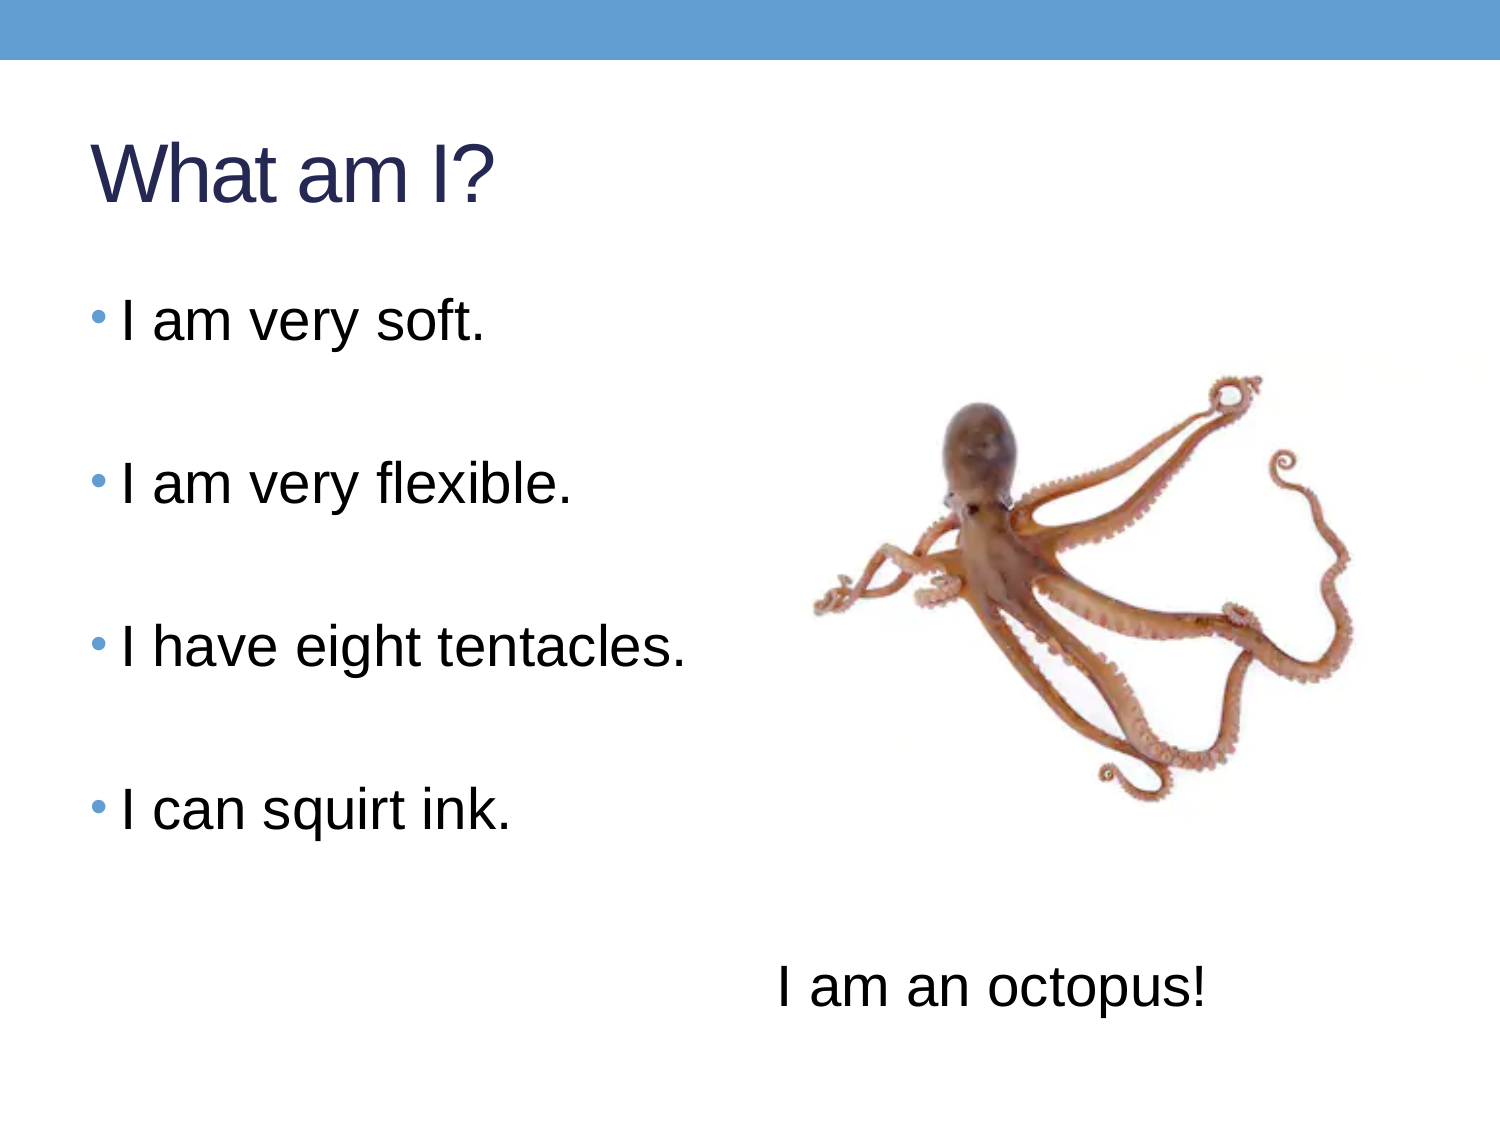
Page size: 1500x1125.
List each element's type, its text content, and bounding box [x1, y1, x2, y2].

list I am very soft. I am very flexible. I have eight tentacles. I can squirt ink. [75, 274, 738, 1049]
title What am I? [75, 87, 1425, 250]
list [726, 349, 1500, 826]
text_box I am an octopus! [761, 940, 1412, 1026]
